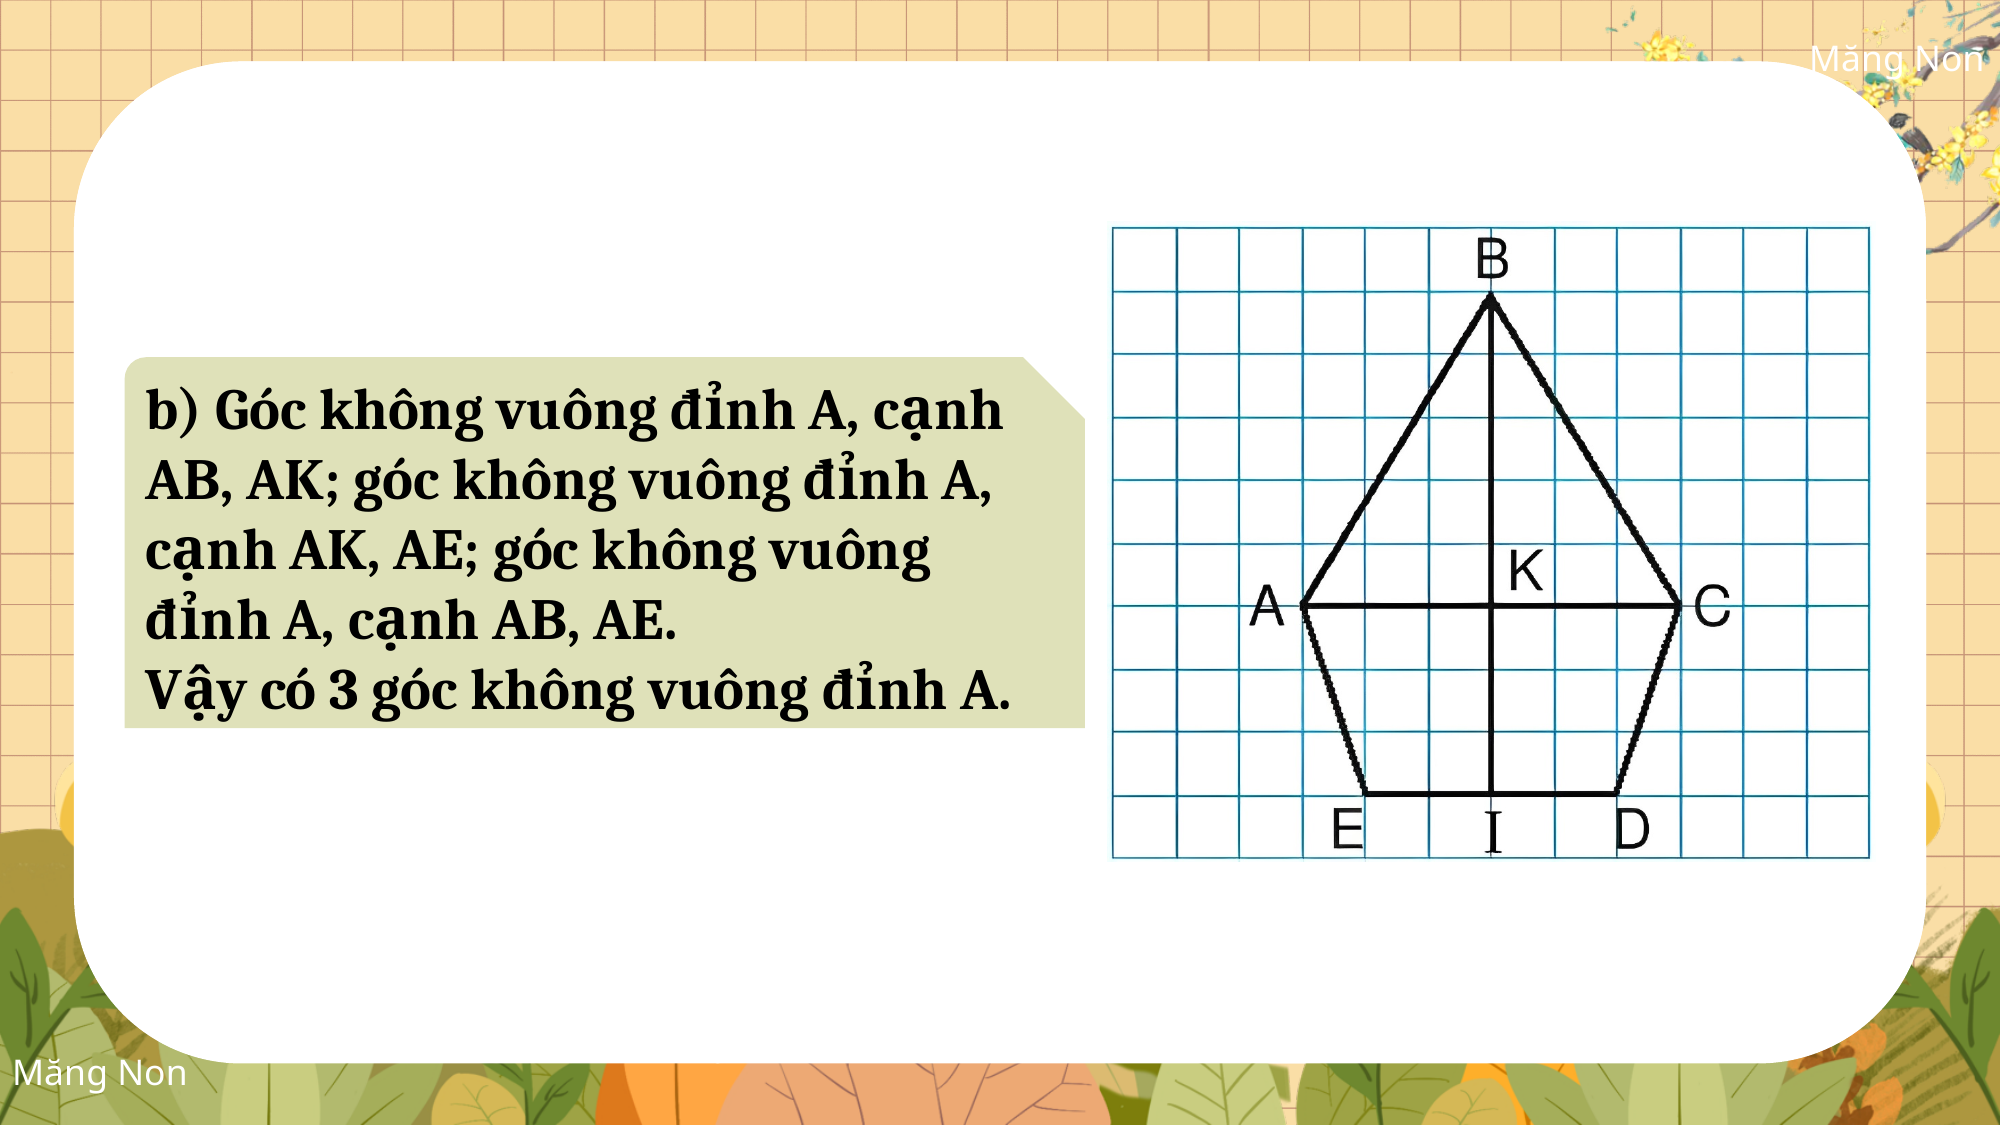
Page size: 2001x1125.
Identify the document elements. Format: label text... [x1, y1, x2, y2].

picture [0, 0, 2000, 1125]
text_box b) Góc không vuông đỉnh A, cạnh AB, AK; góc không vuông đỉnh A, cạnh AK, AE; góc không vuông đỉnh A, cạnh AB, AE. Vậy có 3 góc không vuông đỉnh A. [124, 357, 1085, 729]
